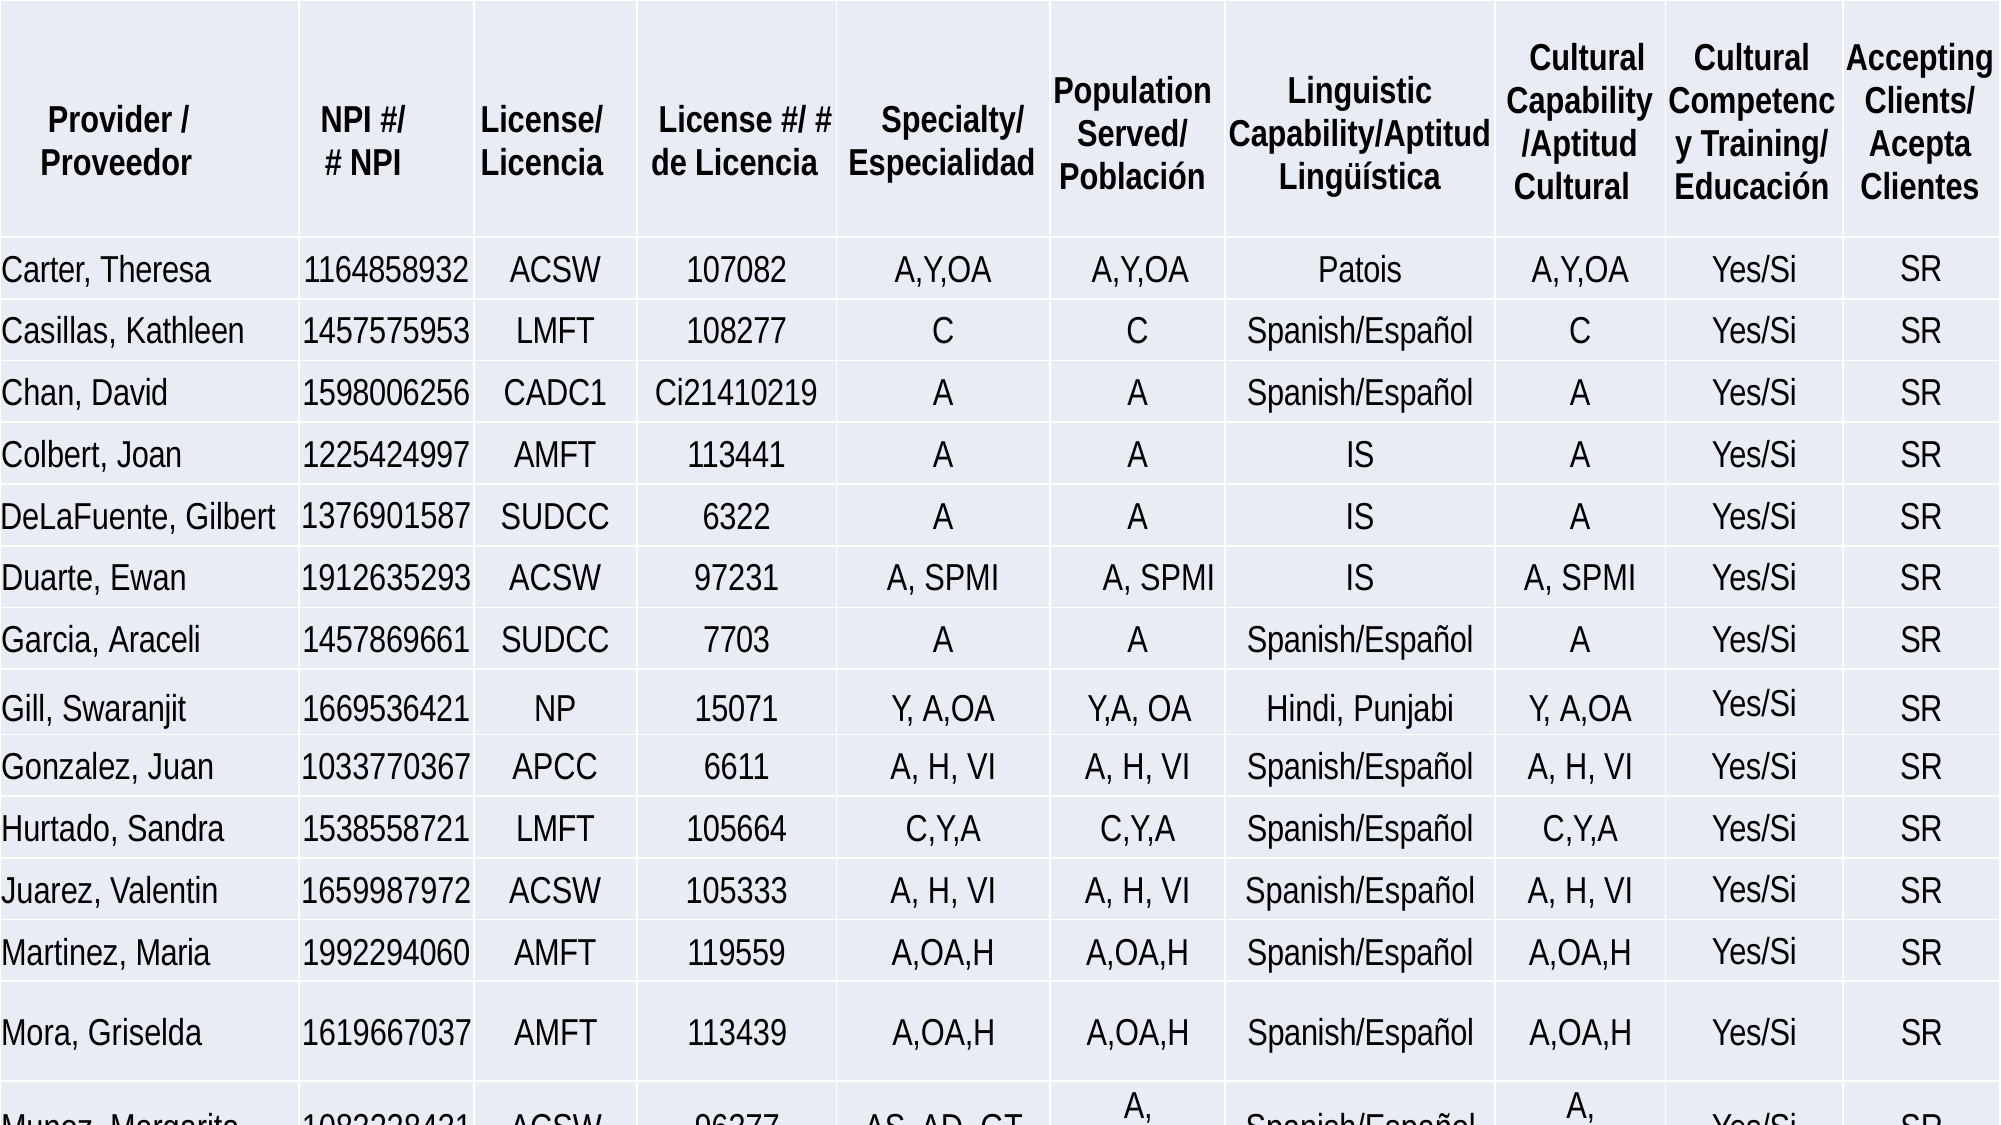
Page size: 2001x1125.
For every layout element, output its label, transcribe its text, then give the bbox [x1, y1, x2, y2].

table_cell Gonzalez, Juan [1, 735, 298, 795]
table_cell A [837, 608, 1049, 668]
table_cell C,Y,A [837, 797, 1049, 857]
table_header Population Served/ Población [1051, 1, 1224, 236]
table_cell A, H, VI [1051, 735, 1224, 795]
table_cell Colbert, Joan [1, 423, 298, 483]
table_cell Yes/Si [1666, 982, 1842, 1080]
table_cell SR [1844, 238, 1999, 298]
table_cell C,Y,A [1051, 797, 1224, 857]
table_cell 6611 [638, 735, 836, 795]
table_cell Yes/Si [1666, 608, 1842, 668]
table_cell SR [1844, 982, 1999, 1080]
table_cell Spanish/Español [1226, 300, 1494, 360]
table_cell A, H, VI [837, 859, 1049, 919]
table_cell ACSW [475, 547, 636, 607]
table_cell A,Y,OA [837, 238, 1049, 298]
table_cell AS, AD, GT [837, 1082, 1049, 1125]
table_cell 97231 [638, 547, 836, 607]
table_header Cultural Capability /Aptitud Cultural [1496, 1, 1665, 236]
table_cell Yes/Si [1666, 859, 1842, 919]
table_cell SR [1844, 1082, 1999, 1125]
table_cell A [1496, 485, 1665, 545]
table_cell 1033770367 [300, 735, 473, 795]
table_header License #/ # de Licencia [638, 1, 836, 236]
table_cell A, H, VI [837, 735, 1049, 795]
table_cell A [837, 361, 1049, 421]
table_cell 6322 [638, 485, 836, 545]
table_cell A,OA,H [1496, 920, 1665, 980]
table_header Cultural Competency Training/ Educación [1666, 1, 1842, 236]
table_cell Patois [1226, 238, 1494, 298]
table_cell Munoz, Margarita [1, 1082, 298, 1125]
table_cell SR [1844, 608, 1999, 668]
table_cell Spanish/Español [1226, 361, 1494, 421]
table_cell Mora, Griselda [1, 982, 298, 1080]
table_cell IS [1226, 547, 1494, 607]
table_cell SR [1844, 423, 1999, 483]
table_cell A,OA,H [1051, 982, 1224, 1080]
table_cell LMFT [475, 300, 636, 360]
table_cell Garcia, Araceli [1, 608, 298, 668]
table_header Specialty/ Especialidad [837, 1, 1049, 236]
table_cell LMFT [475, 797, 636, 857]
table_header Accepting Clients/ Acepta Clientes [1844, 1, 1999, 236]
table_cell A, SPMI [837, 547, 1049, 607]
table_cell AMFT [475, 920, 636, 980]
table_cell SR [1844, 735, 1999, 795]
table_cell DeLaFuente, Gilbert [1, 485, 298, 545]
table_cell Yes/Si [1666, 547, 1842, 607]
table_cell A [837, 423, 1049, 483]
table_cell A, SPMI [1496, 547, 1665, 607]
table_cell 1457869661 [300, 608, 473, 668]
table_cell SR [1844, 300, 1999, 360]
table_cell 105333 [638, 859, 836, 919]
table_cell A, H, VI [1496, 735, 1665, 795]
table_cell Spanish/Español [1226, 797, 1494, 857]
table_cell ACSW [475, 859, 636, 919]
table_cell SR [1844, 547, 1999, 607]
table_cell Spanish/Español [1226, 982, 1494, 1080]
table_cell Chan, David [1, 361, 298, 421]
table_cell Spanish/Español [1226, 735, 1494, 795]
table_cell 1457575953 [300, 300, 473, 360]
table_cell A [1496, 608, 1665, 668]
table_cell A,OA,H [1496, 982, 1665, 1080]
table_header Provider / Proveedor [1, 1, 298, 236]
table_cell A,Y,OA [1051, 238, 1224, 298]
table_cell SR [1844, 361, 1999, 421]
table_cell A [1051, 361, 1224, 421]
table_cell A [1051, 608, 1224, 668]
table_cell 96377 [638, 1082, 836, 1125]
table_cell Yes/Si [1666, 735, 1842, 795]
table_cell Y, A,OA [837, 670, 1049, 734]
table_cell SUDCC [475, 485, 636, 545]
table_cell 113441 [638, 423, 836, 483]
table_cell SUDCC [475, 608, 636, 668]
table_cell C [1051, 300, 1224, 360]
table_cell AMFT [475, 423, 636, 483]
table_cell Yes/Si [1666, 670, 1842, 734]
table_cell Spanish/Español [1226, 920, 1494, 980]
table_cell A, LGBTQQIA [1051, 1082, 1224, 1125]
table_cell A [1496, 423, 1665, 483]
table_cell 1912635293 [300, 547, 473, 607]
table_cell 108277 [638, 300, 836, 360]
table_cell Yes/Si [1666, 1082, 1842, 1125]
table_cell C,Y,A [1496, 797, 1665, 857]
table_cell Carter, Theresa [1, 238, 298, 298]
table_cell A,OA,H [837, 982, 1049, 1080]
table_cell A,Y,OA [1496, 238, 1665, 298]
table_cell A, LGBTQQIA [1496, 1082, 1665, 1125]
table_cell Casillas, Kathleen [1, 300, 298, 360]
table_cell Spanish/Español [1226, 859, 1494, 919]
table_cell A, H, VI [1051, 859, 1224, 919]
table_cell NP [475, 670, 636, 734]
table_cell Hurtado, Sandra [1, 797, 298, 857]
table_cell Yes/Si [1666, 300, 1842, 360]
table_cell C [837, 300, 1049, 360]
table_cell 107082 [638, 238, 836, 298]
table_cell Gill, Swaranjit [1, 670, 298, 734]
table_cell 1164858932 [300, 238, 473, 298]
table_cell A [1051, 423, 1224, 483]
table_cell Ci21410219 [638, 361, 836, 421]
table_cell Spanish/Español [1226, 608, 1494, 668]
table_cell IS [1226, 485, 1494, 545]
table_cell A, SPMI [1051, 547, 1224, 607]
table_cell Yes/Si [1666, 361, 1842, 421]
table_cell A [1051, 485, 1224, 545]
table_cell 105664 [638, 797, 836, 857]
table_cell SR [1844, 859, 1999, 919]
table_cell A, H, VI [1496, 859, 1665, 919]
table_cell 119559 [638, 920, 836, 980]
table_cell ACSW [475, 1082, 636, 1125]
table_cell 1376901587 [300, 485, 473, 545]
table_cell ACSW [475, 238, 636, 298]
table_cell A,OA,H [1051, 920, 1224, 980]
table_cell 1659987972 [300, 859, 473, 919]
table_cell 1598006256 [300, 361, 473, 421]
table_cell AMFT [475, 982, 636, 1080]
table_cell Martinez, Maria [1, 920, 298, 980]
table_cell A,OA,H [837, 920, 1049, 980]
table_cell 113439 [638, 982, 836, 1080]
table_cell 7703 [638, 608, 836, 668]
table_cell Y, A,OA [1496, 670, 1665, 734]
table_cell APCC [475, 735, 636, 795]
table_cell C [1496, 300, 1665, 360]
table_cell Yes/Si [1666, 423, 1842, 483]
table_cell 1225424997 [300, 423, 473, 483]
table_cell 15071 [638, 670, 836, 734]
table_cell 1669536421 [300, 670, 473, 734]
table_cell Y,A, OA [1051, 670, 1224, 734]
table_cell SR [1844, 797, 1999, 857]
table_cell A [837, 485, 1049, 545]
table_cell 1083228431 [300, 1082, 473, 1125]
table_cell Hindi, Punjabi [1226, 670, 1494, 734]
table_header License/ Licencia [475, 1, 636, 236]
table_header NPI #/ # NPI [300, 1, 473, 236]
table_cell IS [1226, 423, 1494, 483]
table_cell Yes/Si [1666, 797, 1842, 857]
table_cell Yes/Si [1666, 238, 1842, 298]
table_cell Duarte, Ewan [1, 547, 298, 607]
table_cell CADC1 [475, 361, 636, 421]
table_cell Juarez, Valentin [1, 859, 298, 919]
table_cell 1538558721 [300, 797, 473, 857]
table_header Linguistic Capability/Aptitud Lingüística [1226, 1, 1494, 236]
table_cell 1619667037 [300, 982, 473, 1080]
table_cell 1992294060 [300, 920, 473, 980]
table_cell Spanish/Español [1226, 1082, 1494, 1125]
table_cell A [1496, 361, 1665, 421]
table_cell SR [1844, 920, 1999, 980]
table_cell Yes/Si [1666, 485, 1842, 545]
table_cell Yes/Si [1666, 920, 1842, 980]
table_cell SR [1844, 485, 1999, 545]
table_cell SR [1844, 670, 1999, 734]
